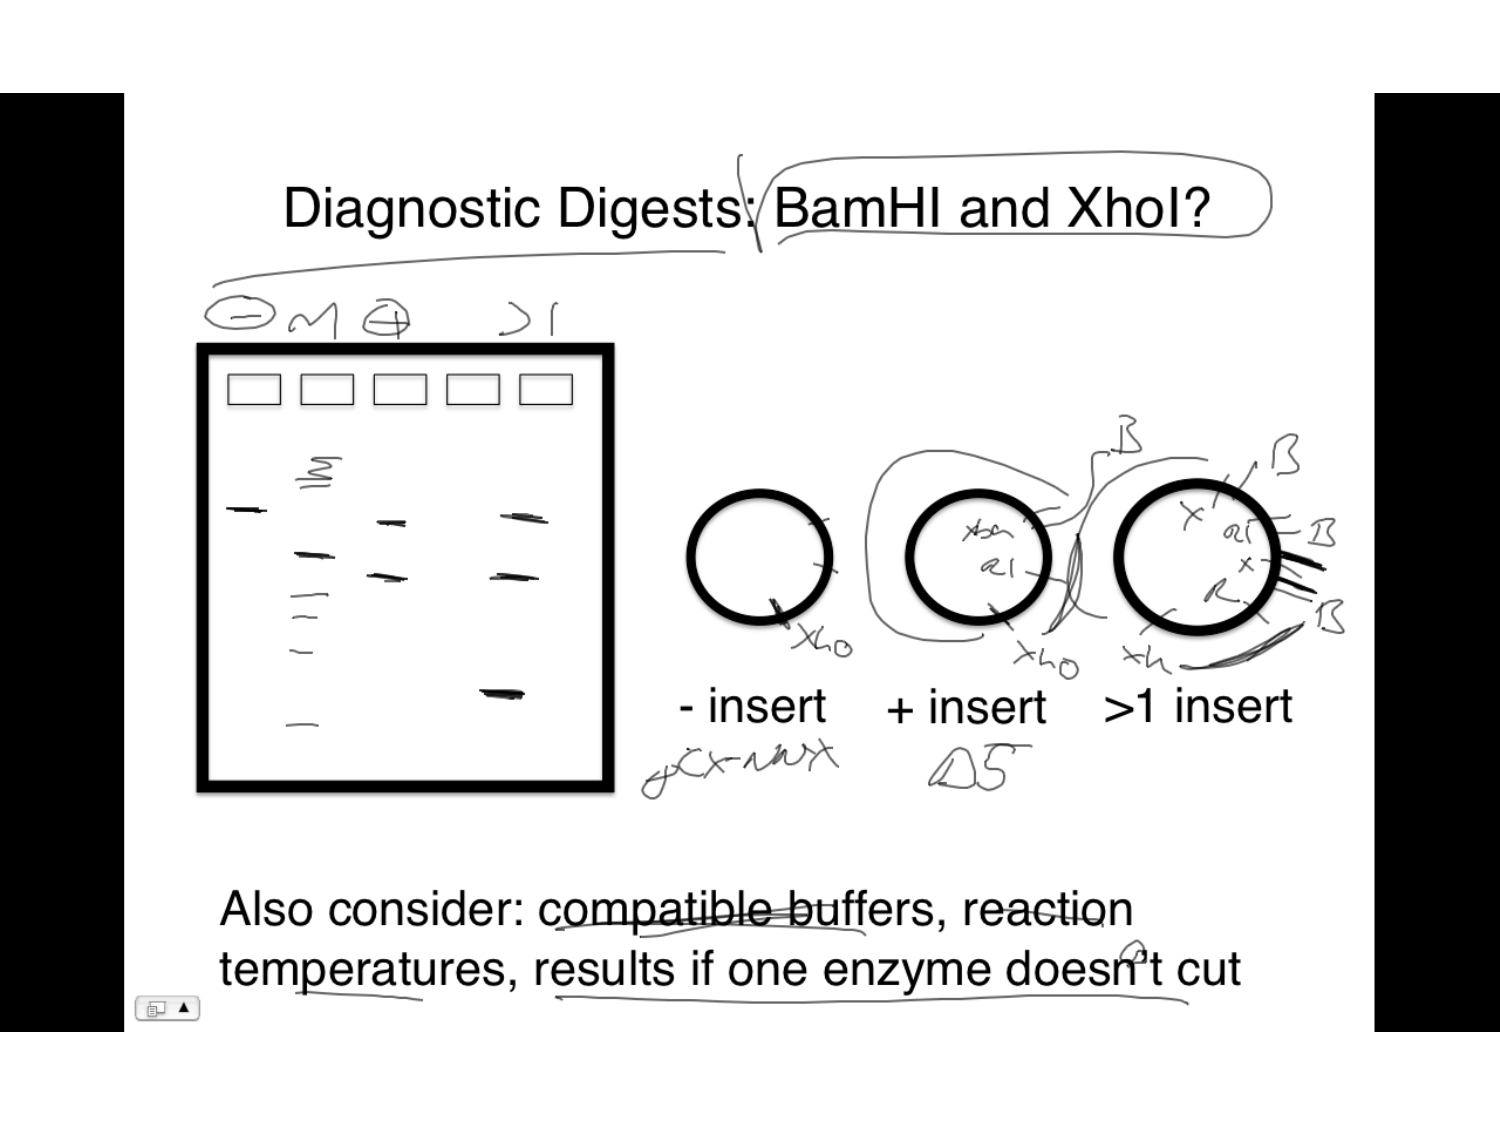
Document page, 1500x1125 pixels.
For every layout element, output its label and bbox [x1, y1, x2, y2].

picture [0, 93, 1500, 1032]
